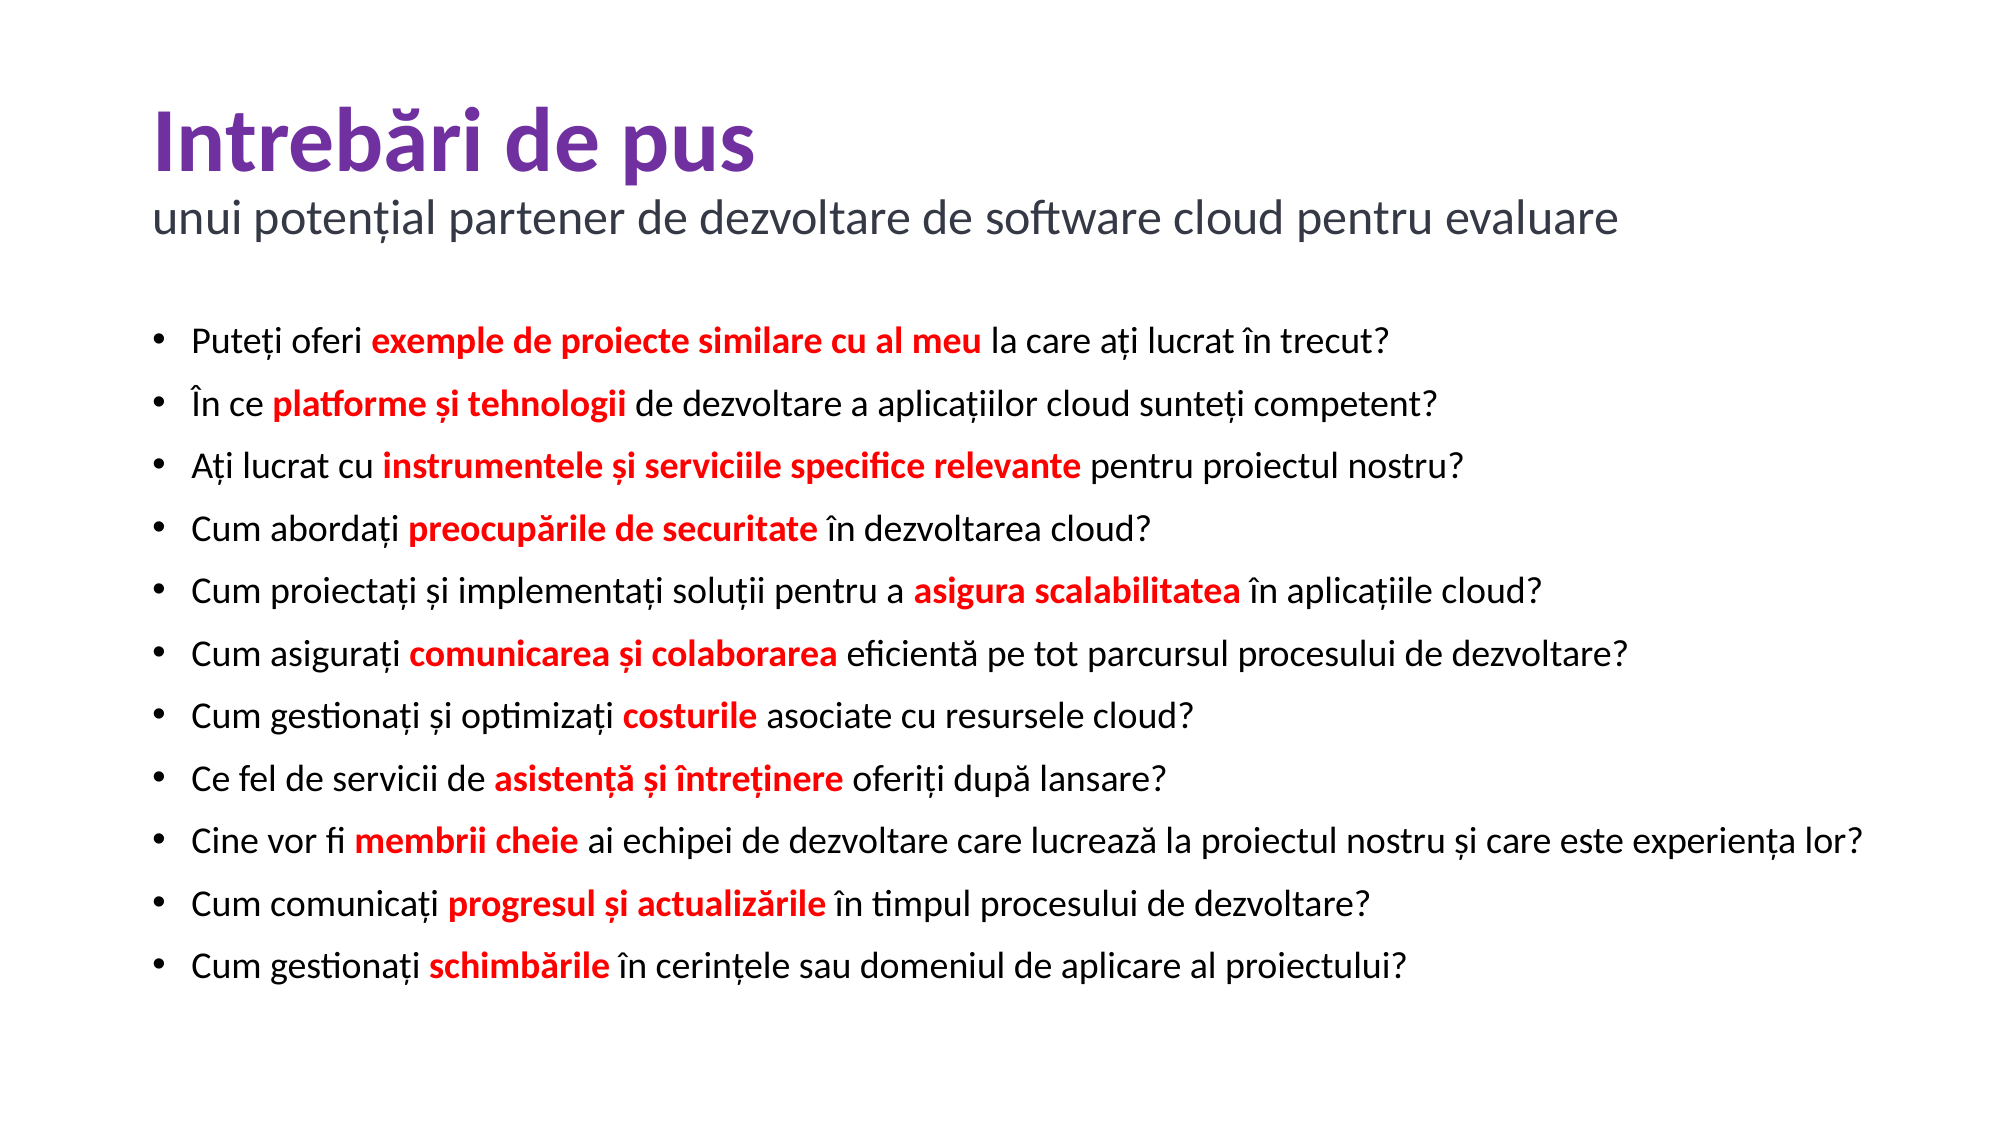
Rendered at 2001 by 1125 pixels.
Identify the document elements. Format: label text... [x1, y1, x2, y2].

list Puteți oferi exemple de proiecte similare cu al meu la care ați lucrat în trecut? În ce platforme și tehnologii de dezvoltare a aplicațiilor cloud sunteți competent? Ați lucrat cu instrumentele și serviciile specifice relevante pentru proiectul nostru? Cum abordați preocupările de securitate în dezvoltarea cloud? Cum proiectați și implementați soluții pentru a asigura scalabilitatea în aplicațiile cloud? Cum asigurați comunicarea și colaborarea eficientă pe tot parcursul procesului de dezvoltare? Cum gestionați și optimizați costurile asociate cu resursele cloud? Ce fel de servicii de asistență și întreținere oferiți după lansare? Cine vor fi membrii cheie ai echipei de dezvoltare care lucrează la proiectul nostru și care este experiența lor? Cum comunicați progresul și actualizările în timpul procesului de dezvoltare? Cum gestionați schimbările în cerințele sau domeniul de aplicare al proiectului? [137, 299, 1927, 1014]
title Intrebări de pus unui potențial partener de dezvoltare de software cloud pentru evaluare [137, 59, 1863, 278]
